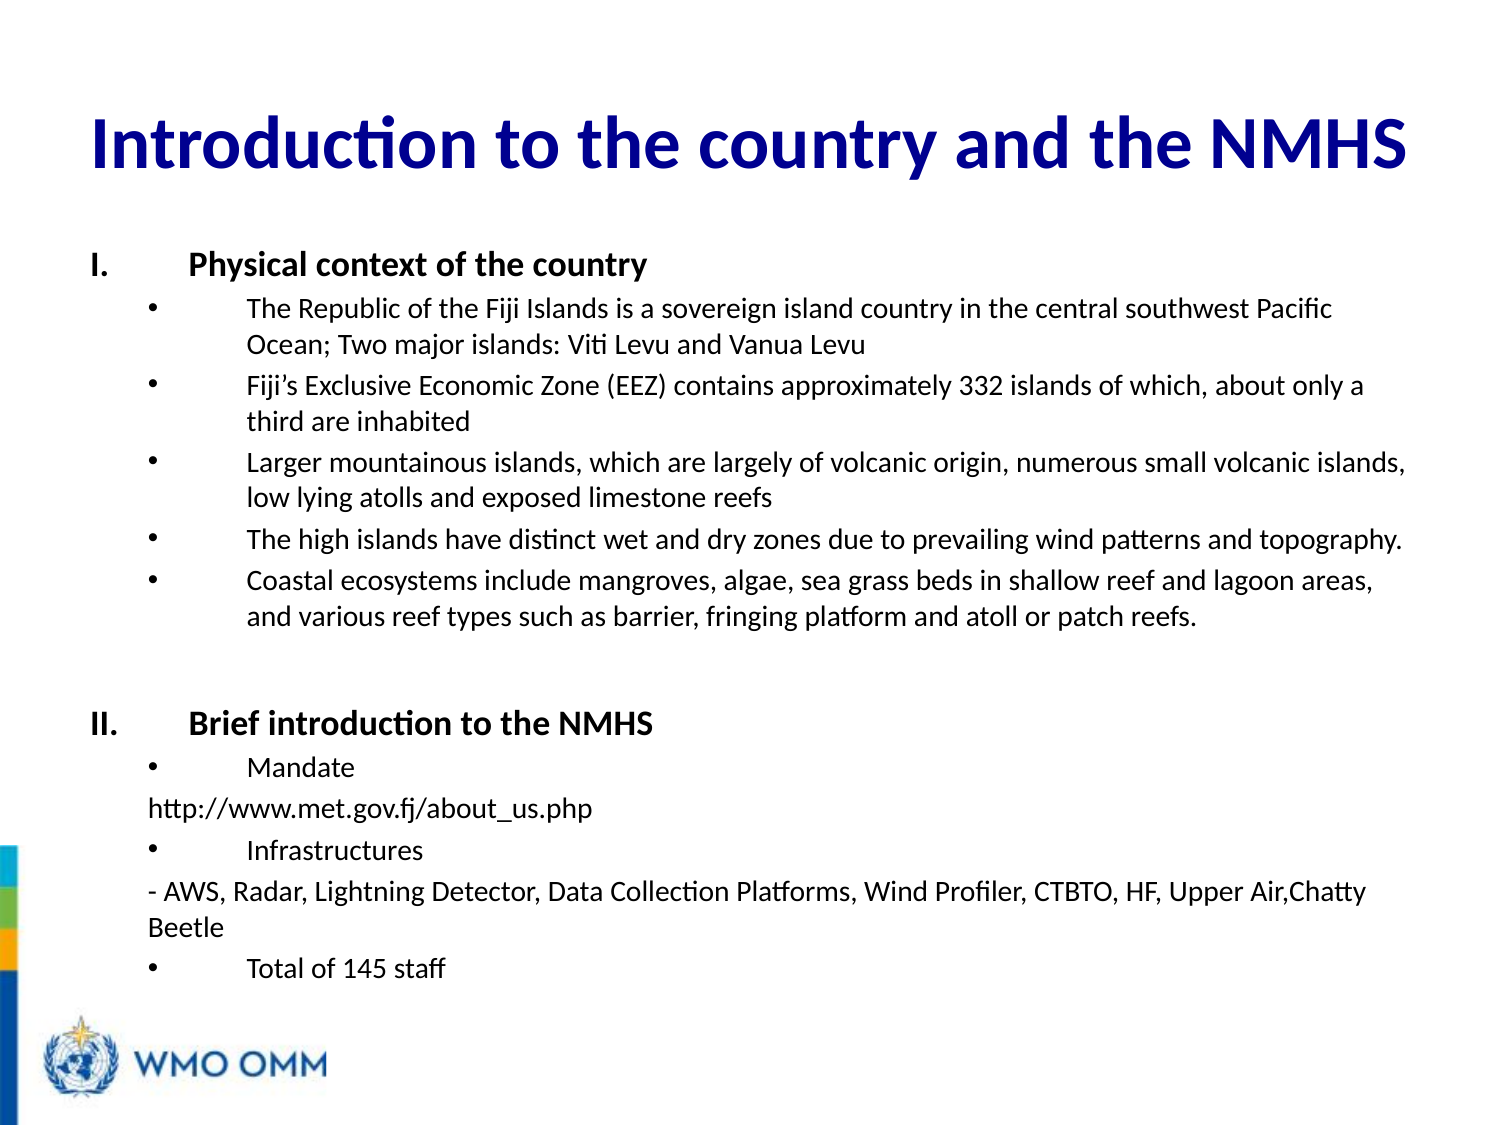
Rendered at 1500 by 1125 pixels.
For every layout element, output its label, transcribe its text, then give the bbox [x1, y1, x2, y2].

picture [0, 845, 327, 1125]
title Introduction to the country and the NMHS [75, 45, 1425, 232]
list Physical context of the country The Republic of the Fiji Islands is a sovereign island country in the central southwest Pacific Ocean; Two major islands: Viti Levu and Vanua Levu Fiji’s Exclusive Economic Zone (EEZ) contains approximately 332 islands of which, about only a third are inhabited Larger mountainous islands, which are largely of volcanic origin, numerous small volcanic islands, low lying atolls and exposed limestone reefs The high islands have distinct wet and dry zones due to prevailing wind patterns and topography. Coastal ecosystems include mangroves, algae, sea grass beds in shallow reef and lagoon areas, and various reef types such as barrier, fringing platform and atoll or patch reefs. Brief introduction to the NMHS Mandate http://www.met.gov.fj/about_us.php Infrastructures - AWS, Radar, Lightning Detector, Data Collection Platforms, Wind Profiler, CTBTO, HF, Upper Air,Chatty Beetle Total of 145 staff [75, 232, 1425, 1005]
